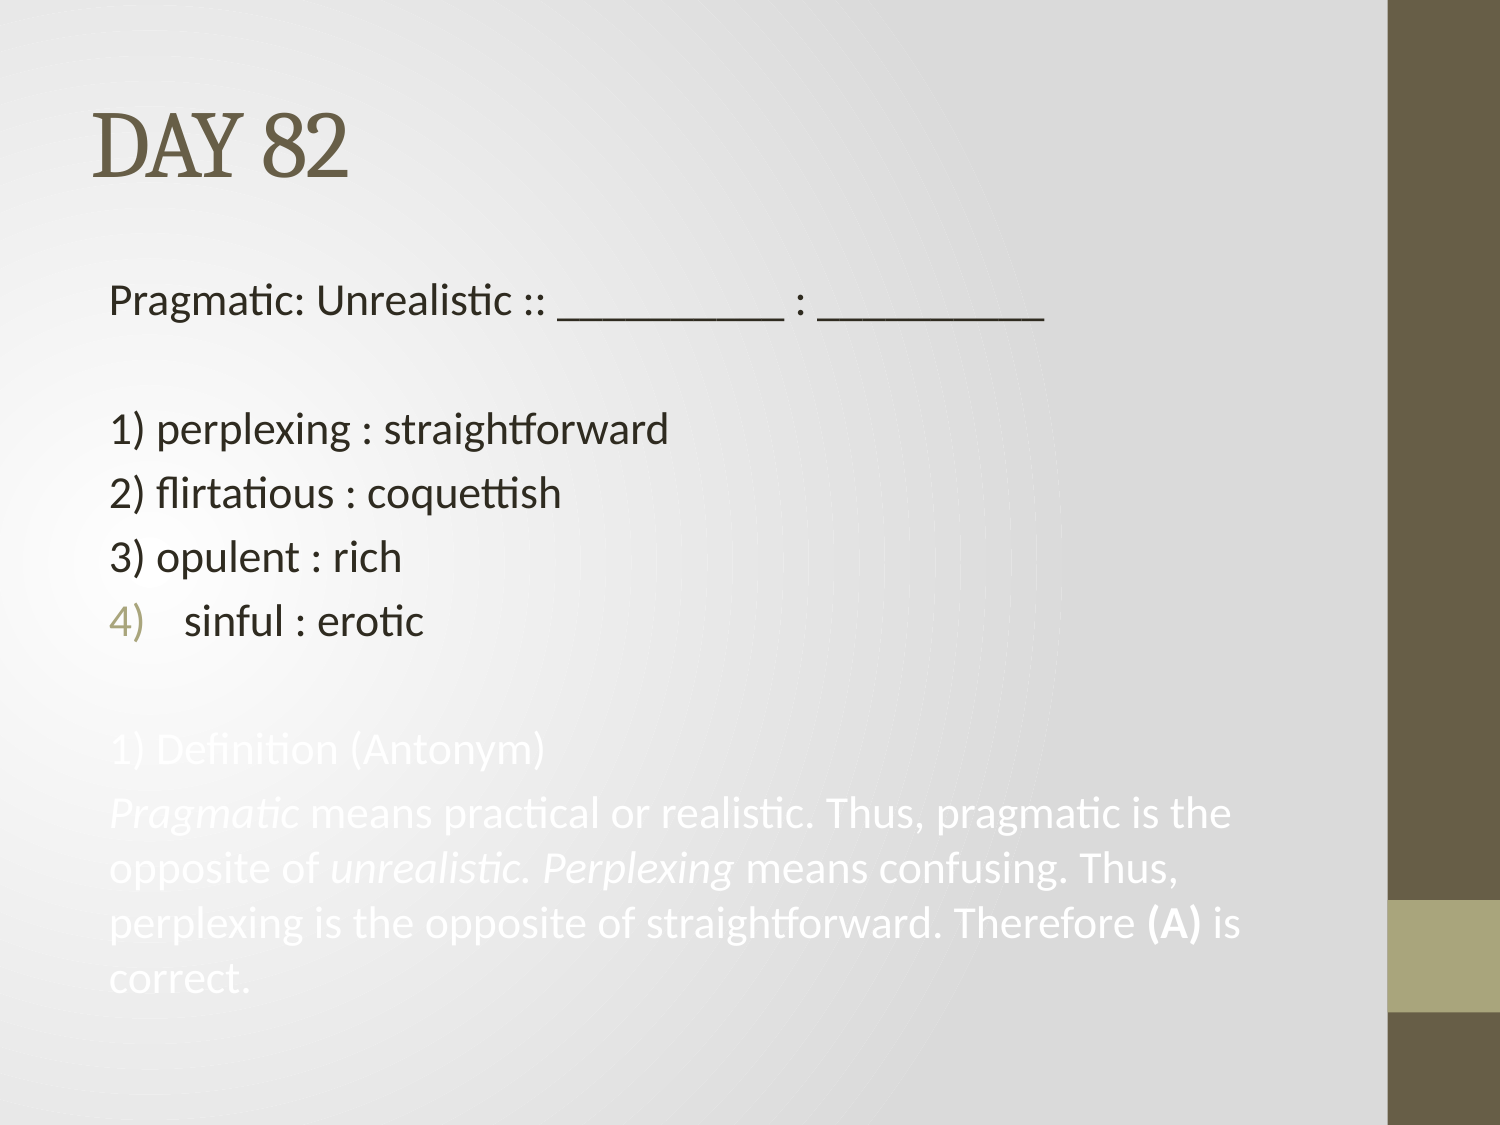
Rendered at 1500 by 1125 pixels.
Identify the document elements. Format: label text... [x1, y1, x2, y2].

list Pragmatic: Unrealistic :: __________ : __________ 1) perplexing : straightforward 2) flirtatious : coquettish 3) opulent : rich sinful : erotic 1) Definition (Antonym) Pragmatic means practical or realistic. Thus, pragmatic is the opposite of unrealistic. Perplexing means confusing. Thus, perplexing is the opposite of straightforward. Therefore (A) is correct. [75, 262, 1325, 1050]
title DAY 82 [75, 45, 1325, 233]
